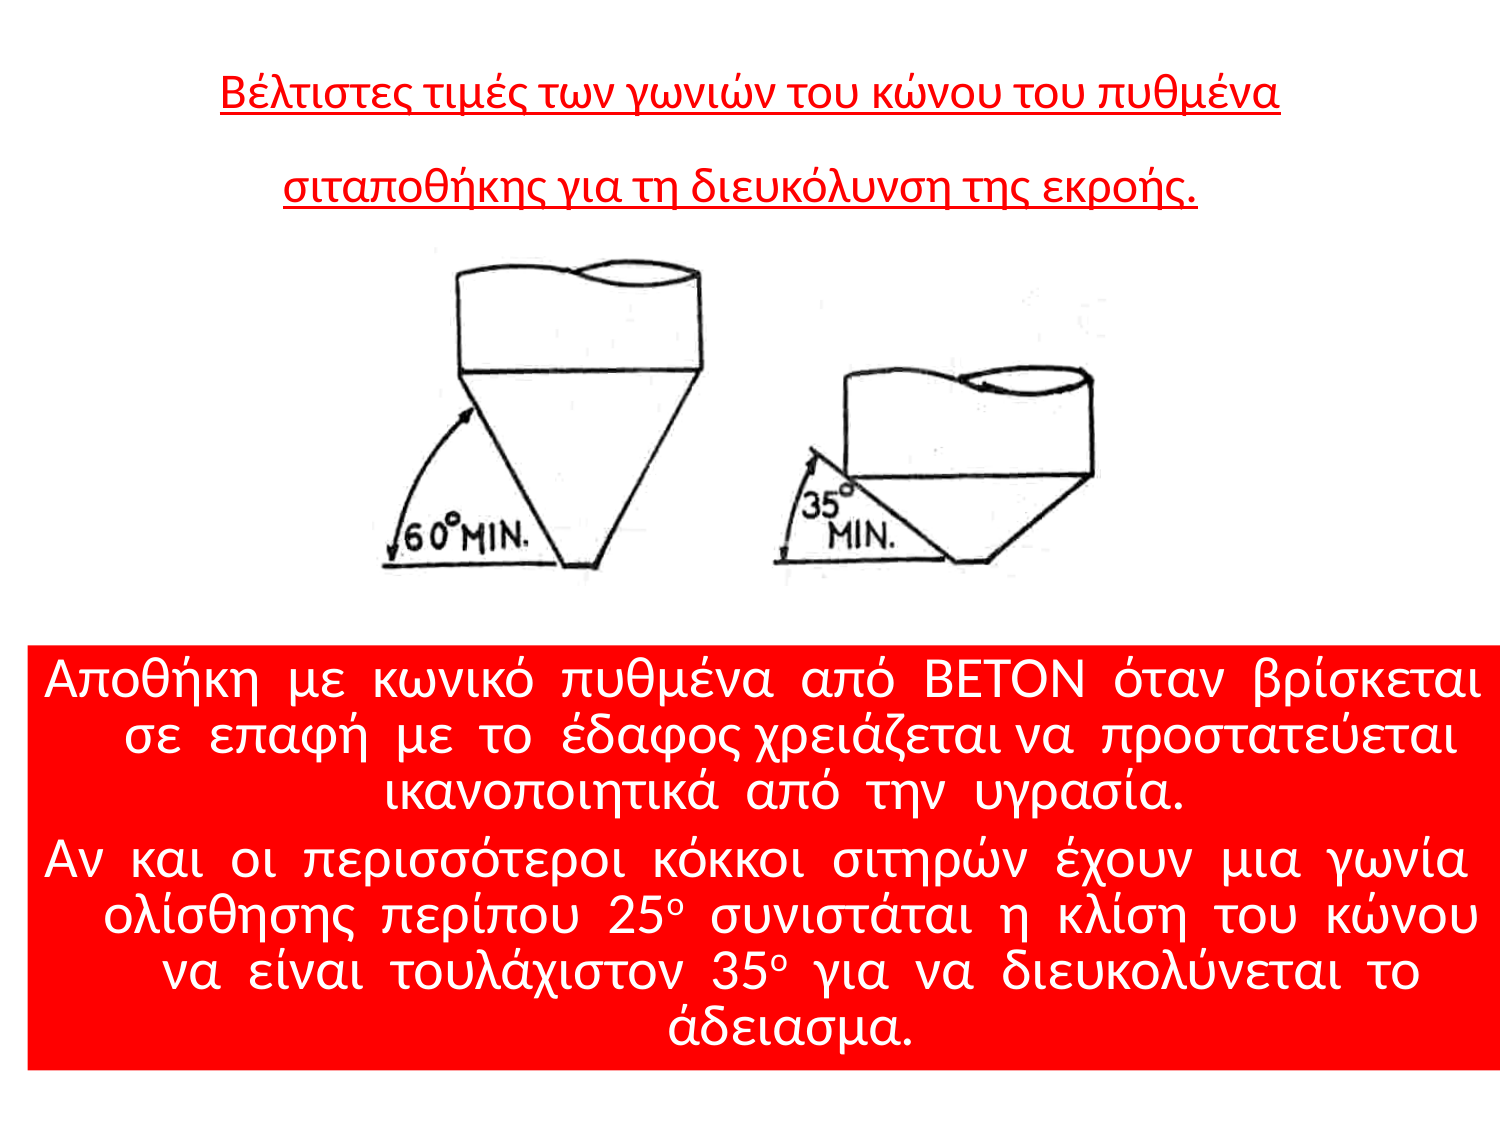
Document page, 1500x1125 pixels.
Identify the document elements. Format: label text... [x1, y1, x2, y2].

list Αποθήκη με κωνικό πυθμένα από BETON όταν βρίσκεται σε επαφή με το έδαφος χρειάζεται να προστατεύεται ικανοποιητικά από την υγρασία. Αν και οι περισσότεροι κόκκοι σιτηρών έχουν μια γωνία ολίσθησης περίπου 25ο συνιστάται η κλίση του κώνου να είναι τουλάχιστον 35ο για να διευκολύνεται το άδειασμα. [27, 645, 1500, 1071]
picture [371, 243, 1108, 586]
title Βέλτιστες τιμές των γωνιών του κώνου του πυθμένα σιταποθήκης για τη διευκόλυνση της εκροής. [75, 45, 1425, 233]
